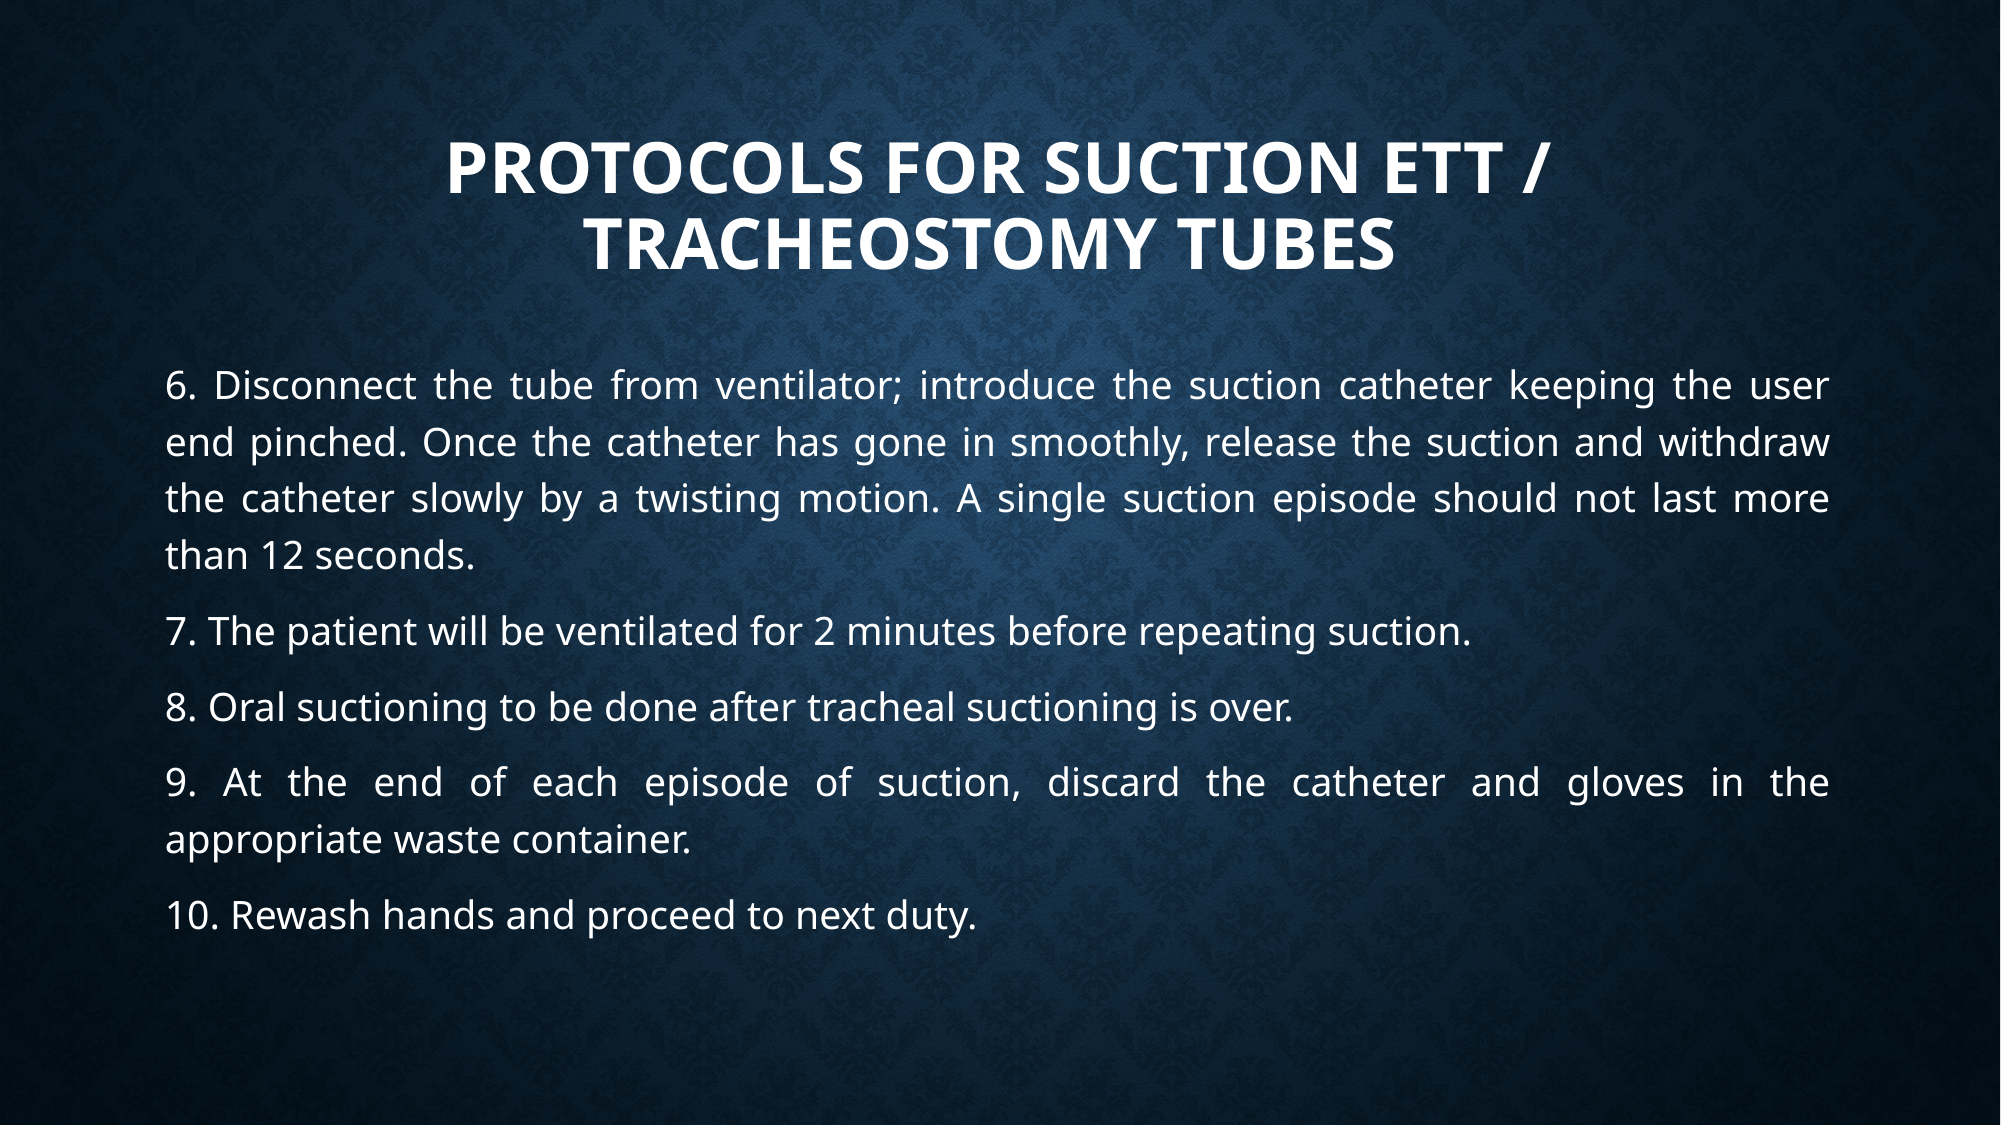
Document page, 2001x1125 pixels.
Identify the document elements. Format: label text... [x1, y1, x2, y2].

list 6. Disconnect the tube from ventilator; introduce the suction catheter keeping the user end pinched. Once the catheter has gone in smoothly, release the suction and withdraw the catheter slowly by a twisting motion. A single suction episode should not last more than 12 seconds. 7. The patient will be ventilated for 2 minutes before repeating suction. 8. Oral suctioning to be done after tracheal suctioning is over. 9. At the end of each episode of suction, discard the catheter and gloves in the appropriate waste container. 10. Rewash hands and proceed to next duty. [149, 343, 1849, 950]
title PROTOCOLS FOR SUCTION ETT / TRACHEOSTOMY TUBES [149, 99, 1849, 318]
